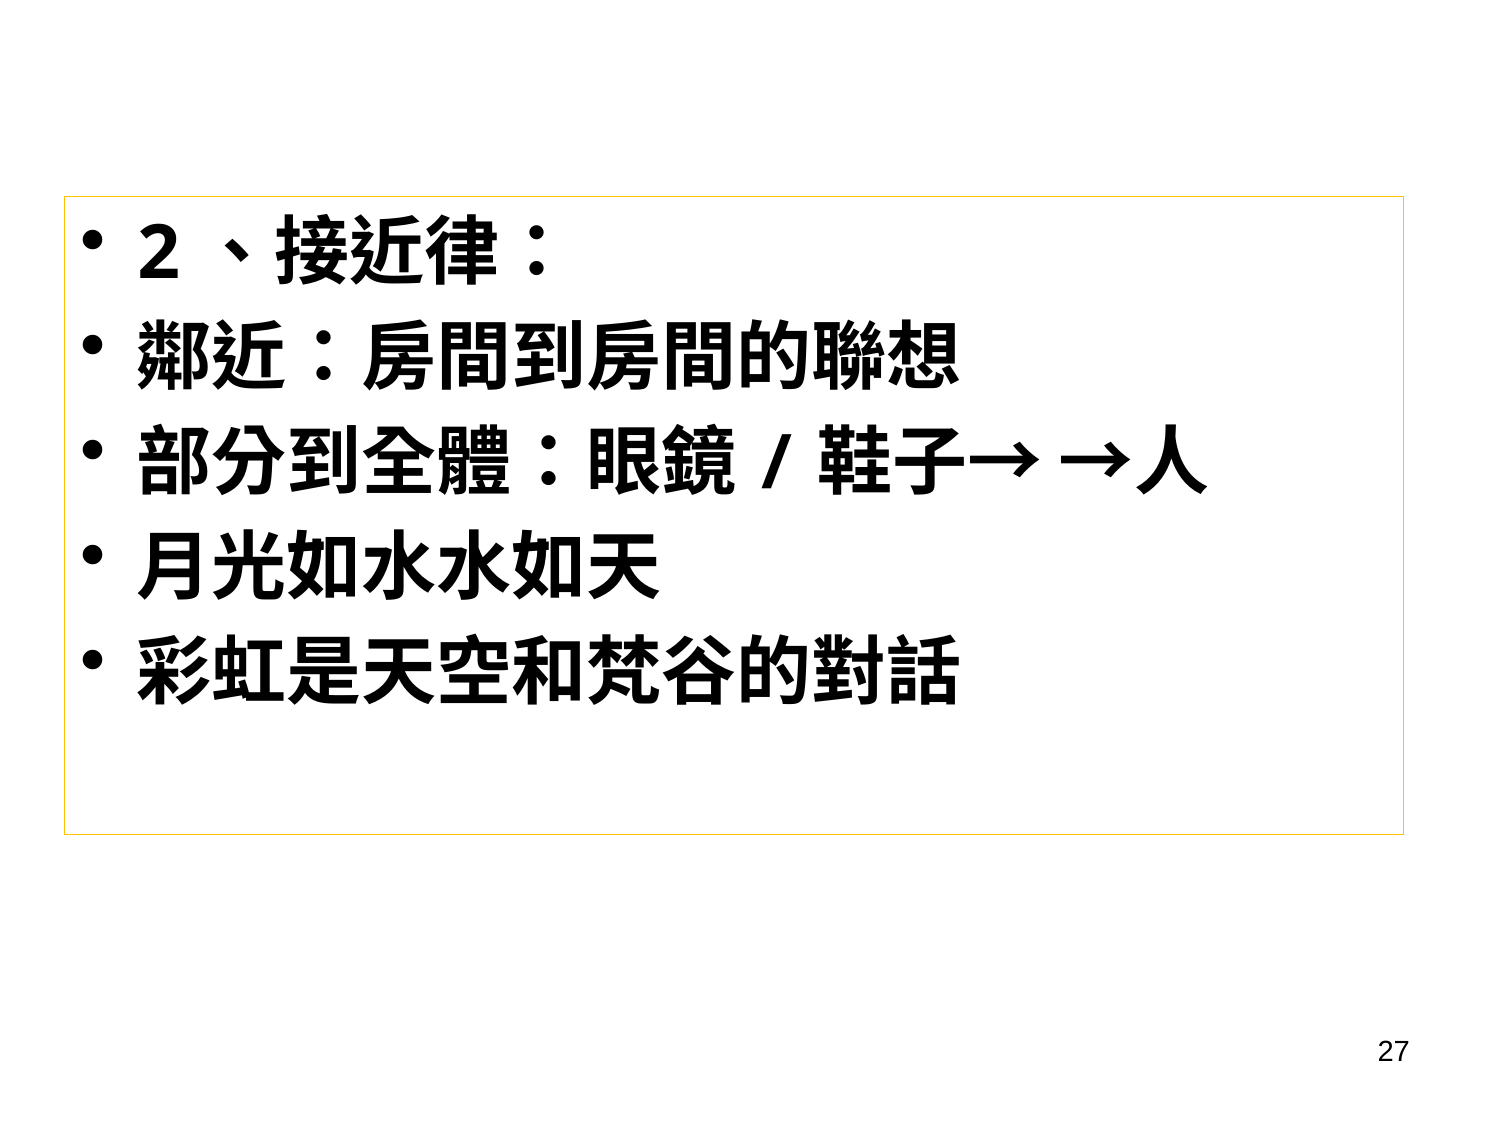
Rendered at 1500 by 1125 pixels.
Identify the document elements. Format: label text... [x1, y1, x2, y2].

list 2、接近律： 鄰近：房間到房間的聯想 部分到全體：眼鏡/鞋子→ →人 月光如水水如天 彩虹是天空和梵谷的對話 [64, 196, 1404, 835]
slide_number 27 [1074, 1024, 1426, 1103]
